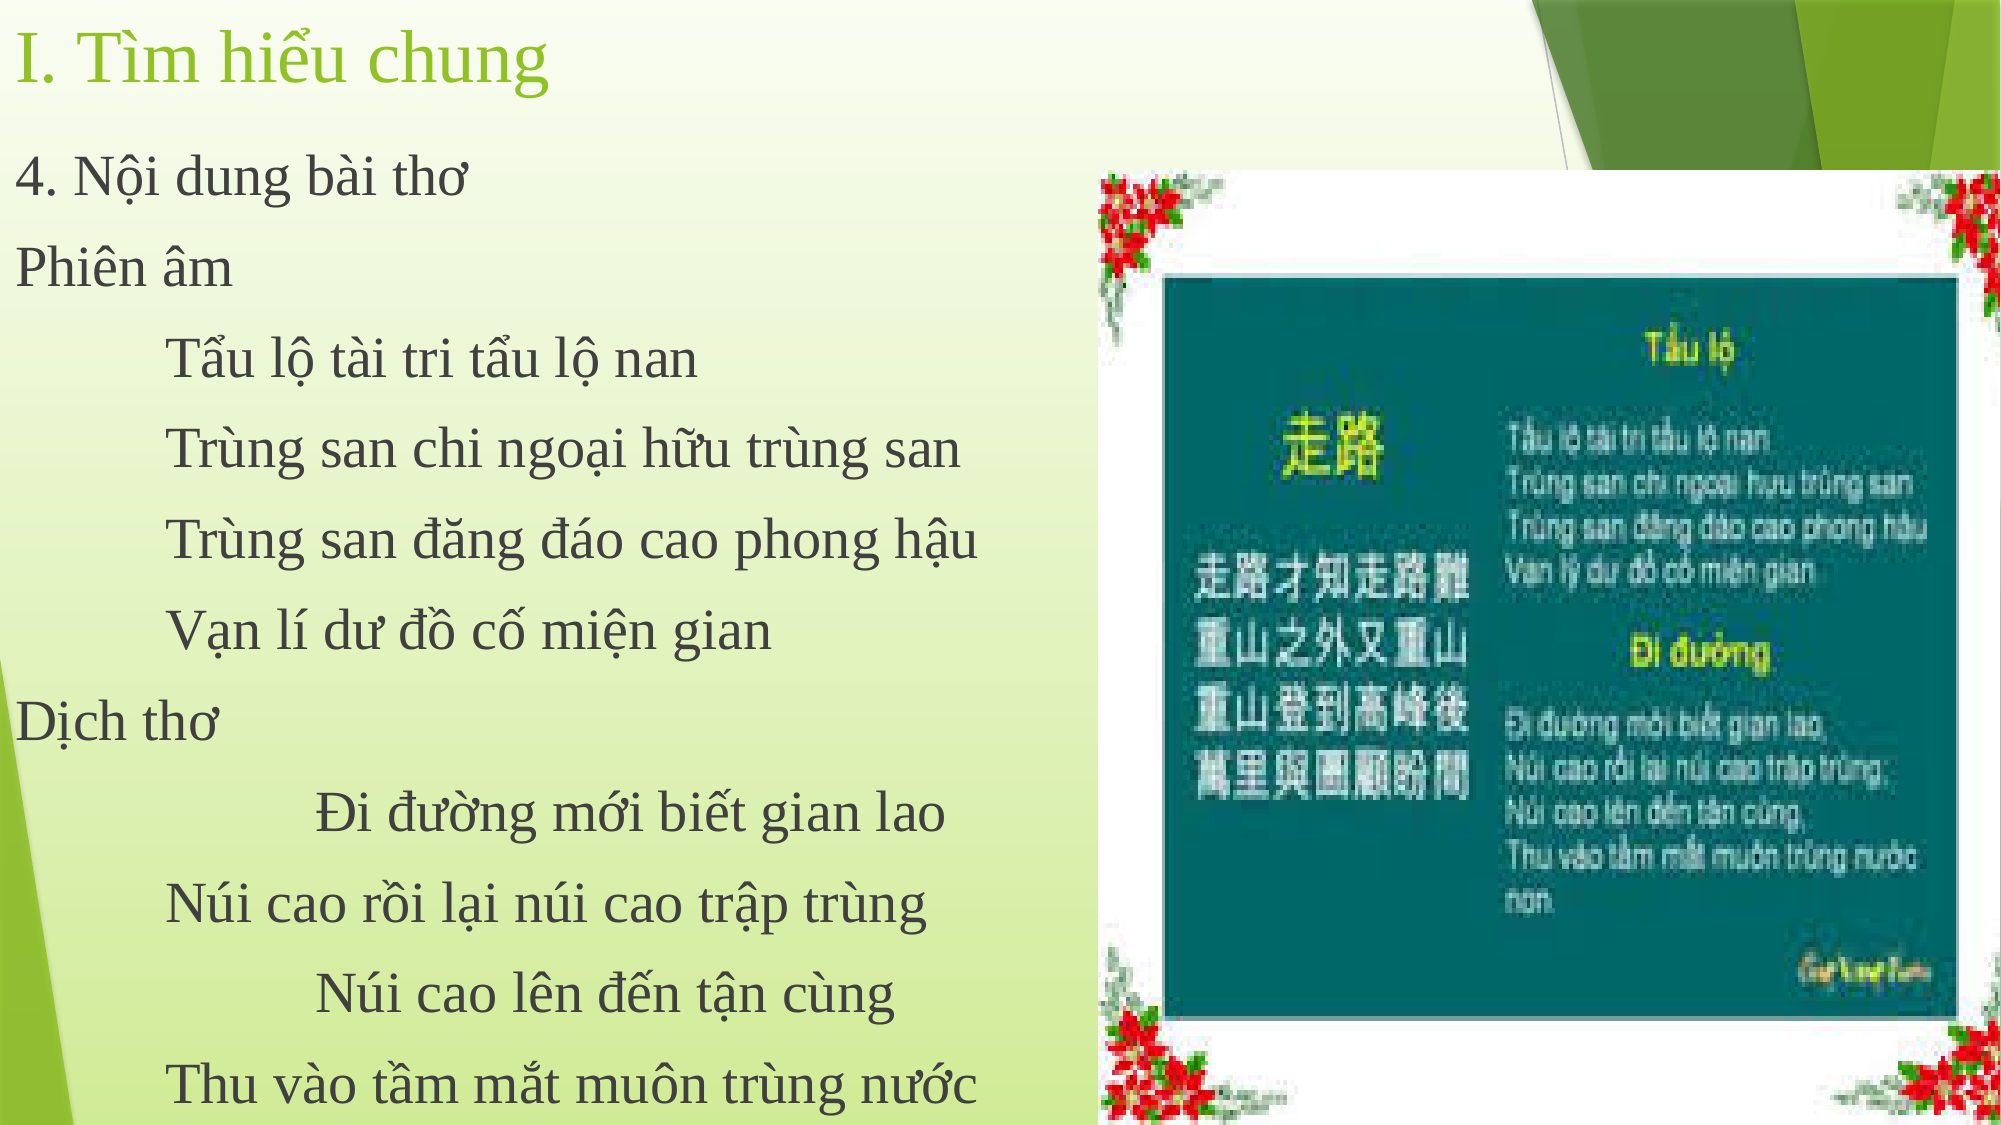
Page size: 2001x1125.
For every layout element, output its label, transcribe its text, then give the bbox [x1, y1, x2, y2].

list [1098, 169, 2000, 1125]
title I. Tìm hiểu chung [0, 0, 1522, 194]
list 4. Nội dung bài thơ Phiên âm Tẩu lộ tài tri tẩu lộ nan Trùng san chi ngoại hữu trùng san Trùng san đăng đáo cao phong hậu Vạn lí dư đồ cố miện gian Dịch thơ Đi đường mới biết gian lao Núi cao rồi lại núi cao trập trùng Núi cao lên đến tận cùng Thu vào tầm mắt muôn trùng nước non [0, 129, 1035, 1125]
